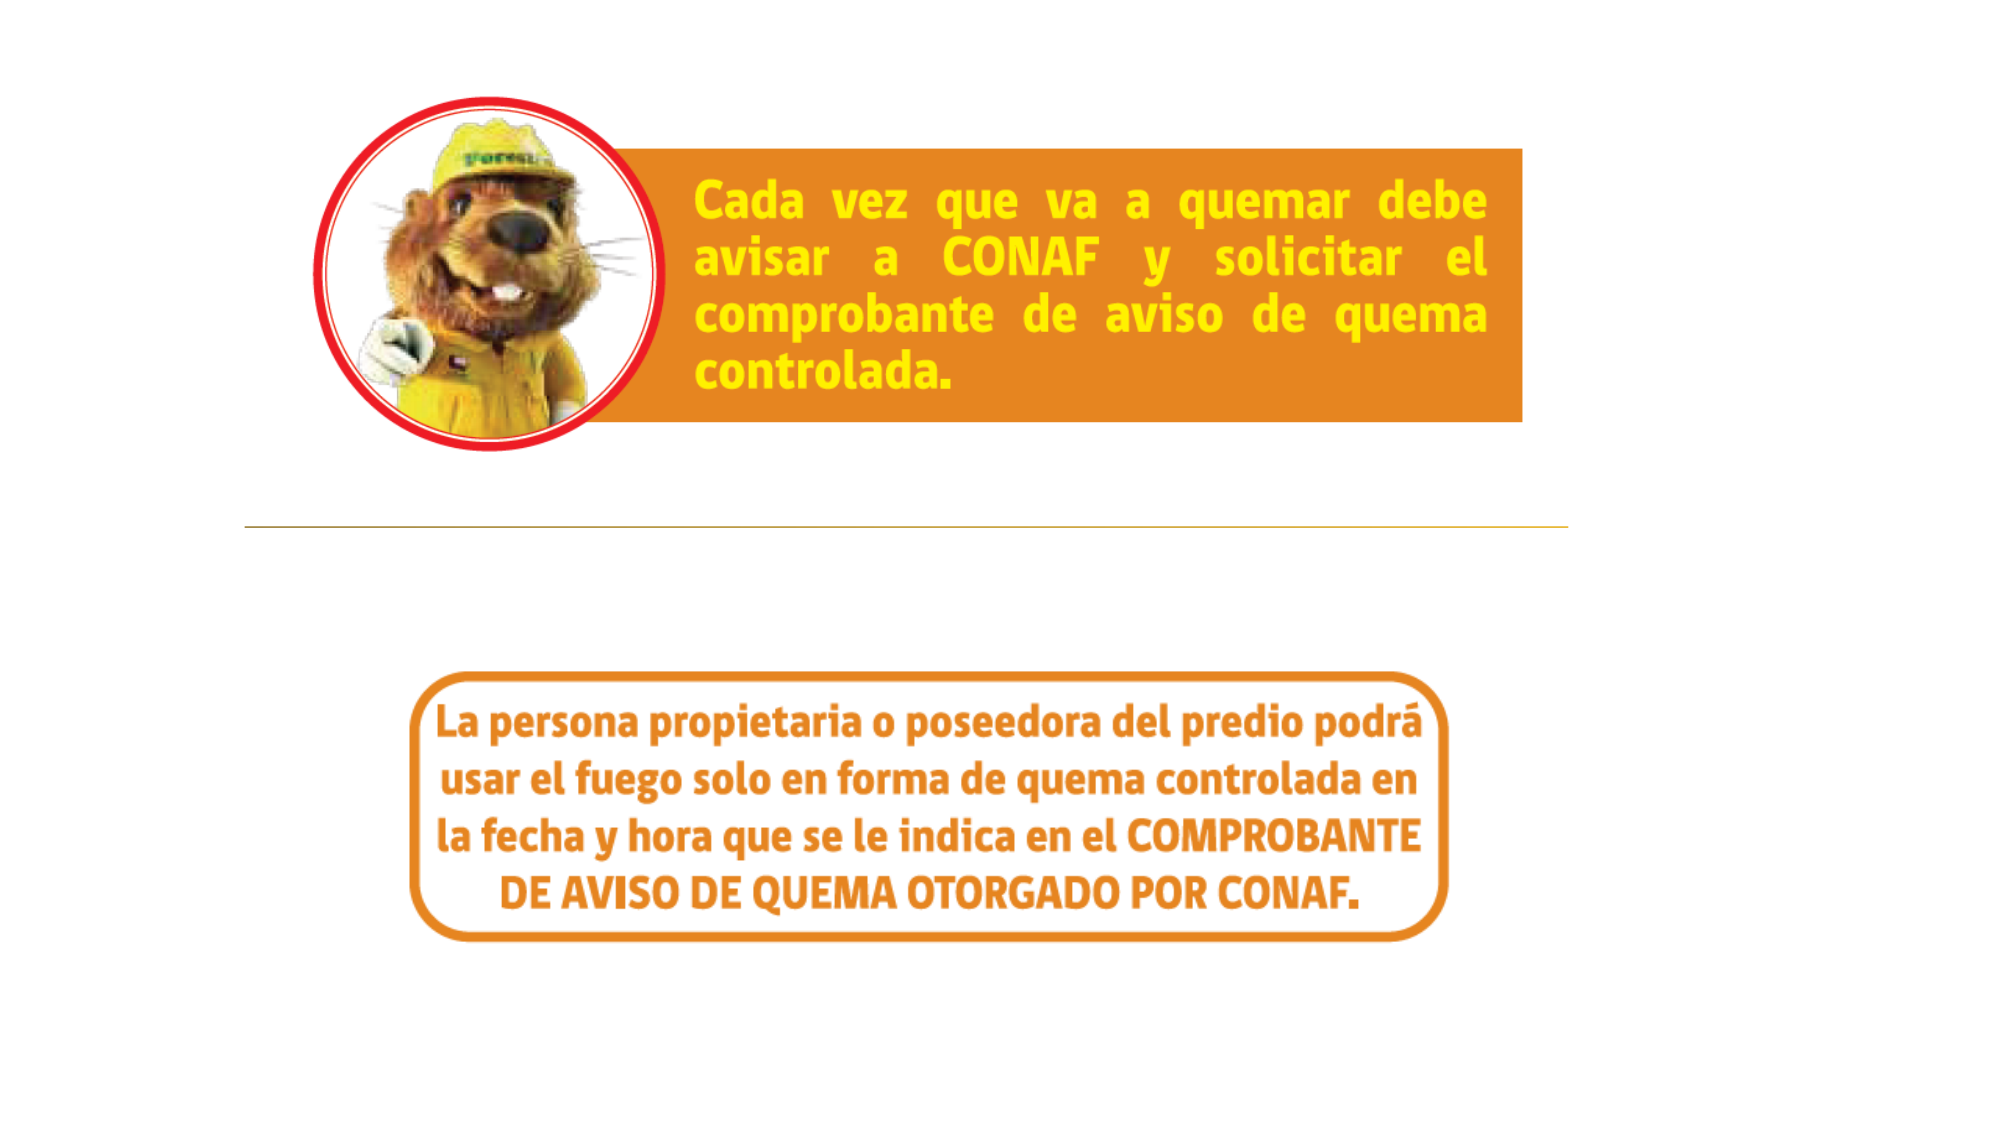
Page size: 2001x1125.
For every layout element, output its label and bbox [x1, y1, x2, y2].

list [244, 66, 1609, 528]
picture [371, 645, 1482, 976]
